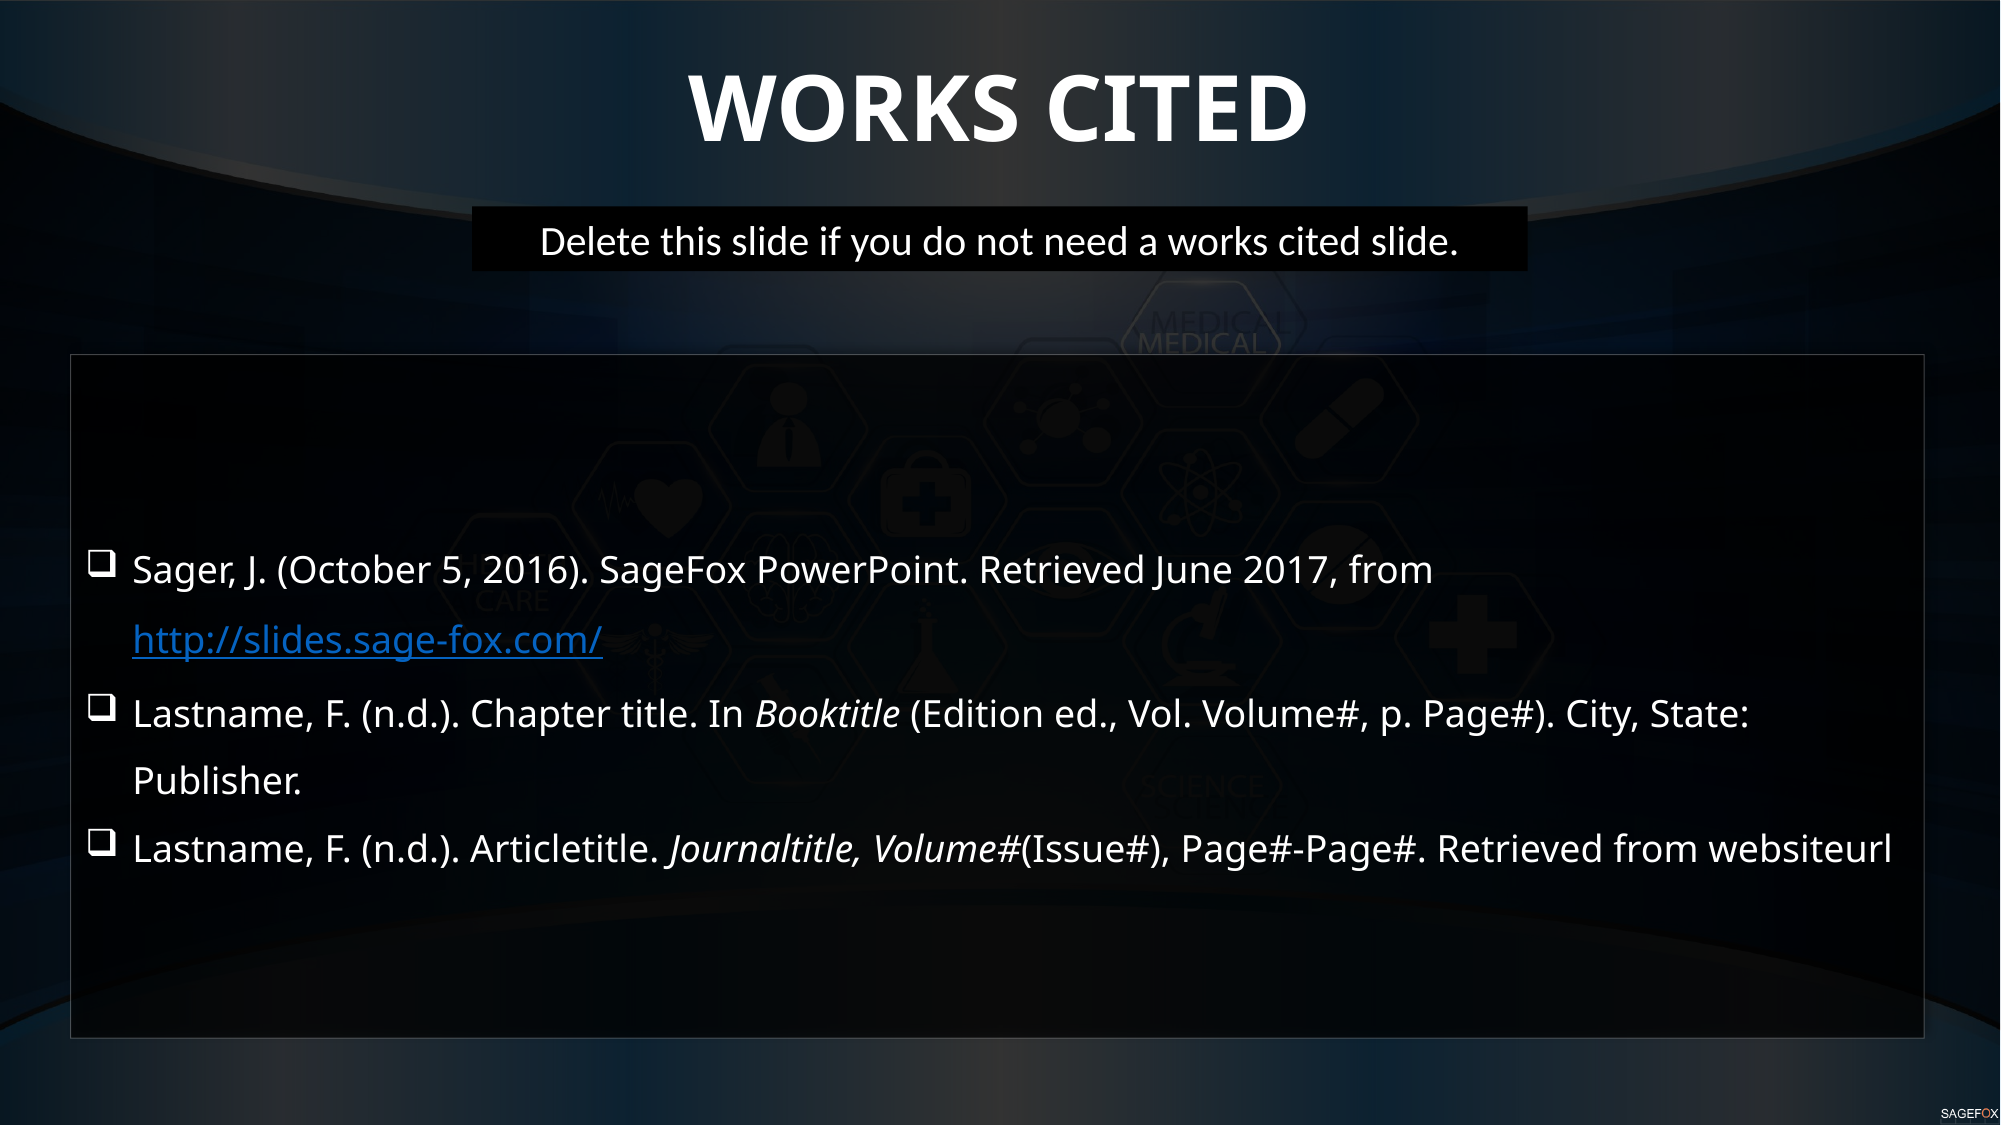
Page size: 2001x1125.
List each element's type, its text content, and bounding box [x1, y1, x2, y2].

text_box Delete this slide if you do not need a works cited slide. [472, 206, 1528, 272]
picture [0, 0, 2001, 1125]
text_box Sager, J. (October 5, 2016). SageFox PowerPoint. Retrieved June 2017, from http://slides.sage-fox.com/ Lastname, F. (n.d.). Chapter title. In Booktitle (Edition ed., Vol. Volume#, p. Page#). City, State: Publisher. Lastname, F. (n.d.). Articletitle. Journaltitle, Volume#(Issue#), Page#-Page#. Retrieved from websiteurl [70, 354, 1925, 1039]
text_box WORKS CITED [548, 42, 1452, 167]
